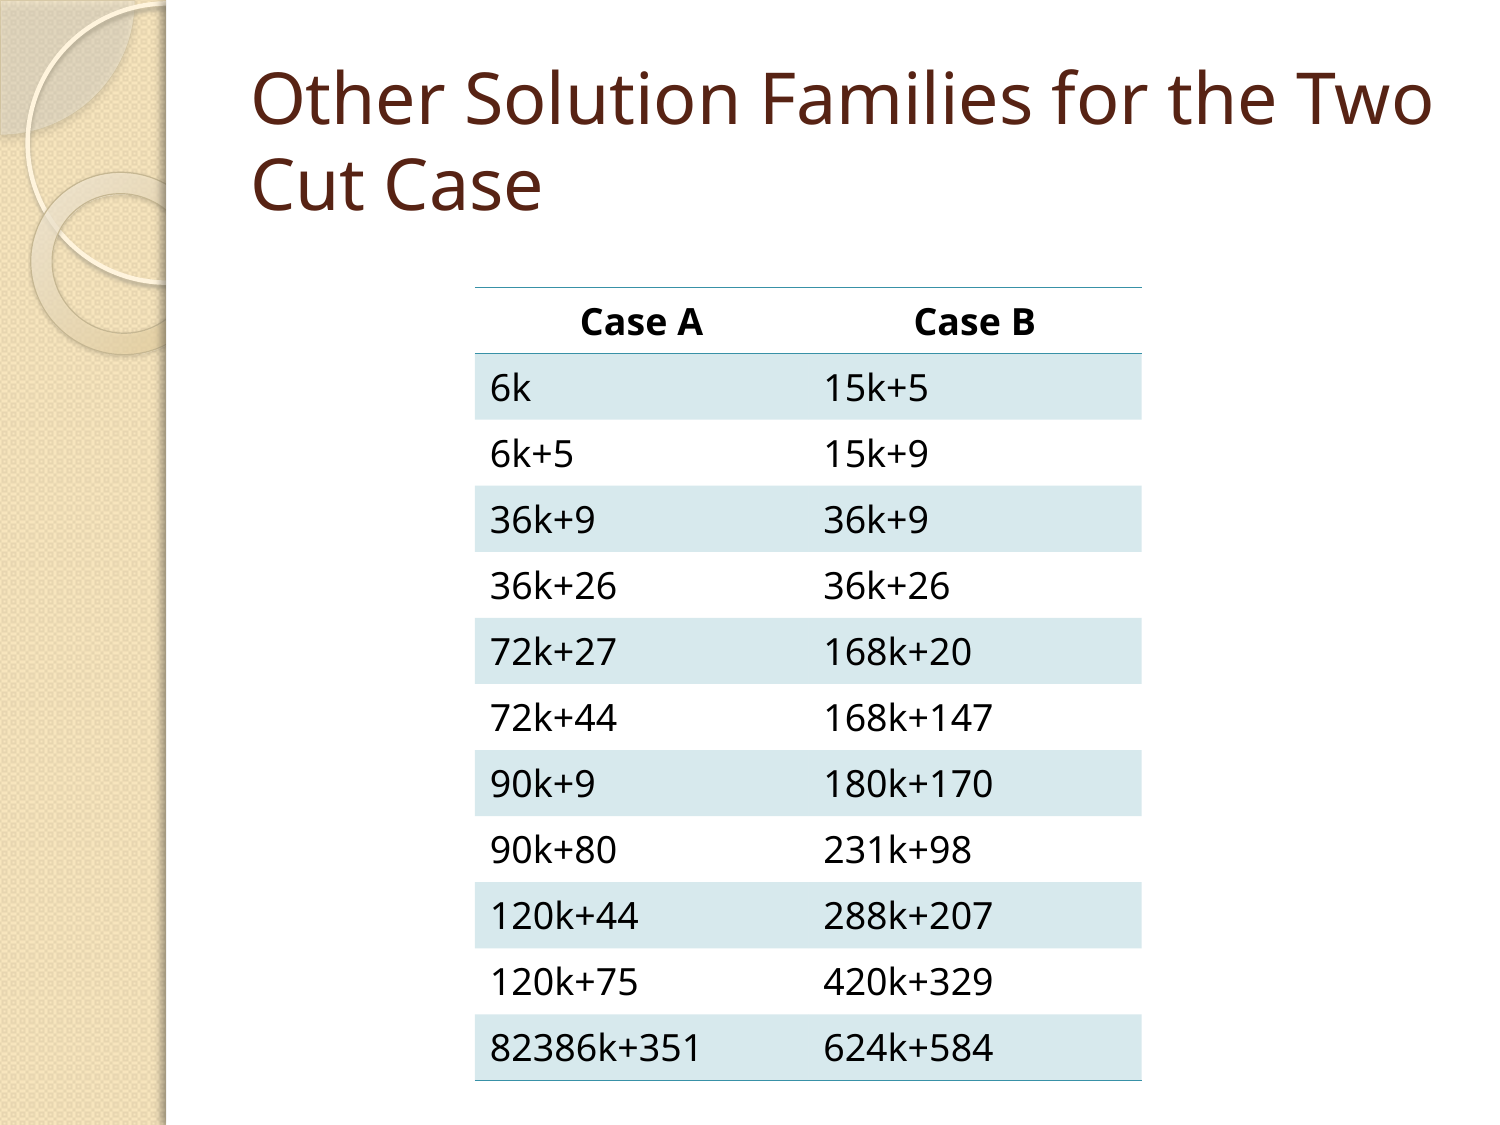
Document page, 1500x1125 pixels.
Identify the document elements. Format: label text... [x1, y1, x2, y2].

table_cell 120k+75 [475, 948, 808, 1014]
table_cell 15k+5 [808, 354, 1142, 420]
table_cell 624k+584 [808, 1014, 1142, 1080]
table_cell 180k+170 [808, 750, 1142, 816]
table_cell 168k+20 [808, 618, 1142, 684]
table_header Case B [808, 288, 1142, 353]
table_cell 36k+26 [808, 552, 1142, 618]
table_cell 288k+207 [808, 882, 1142, 948]
table_cell 36k+9 [808, 486, 1142, 552]
table_cell 90k+80 [475, 816, 808, 882]
table_cell 90k+9 [475, 750, 808, 816]
table_cell 36k+26 [475, 552, 808, 618]
table_cell 36k+9 [475, 486, 808, 552]
table_header Case A [475, 288, 808, 353]
table_cell 6k+5 [475, 420, 808, 486]
table_cell 6k [475, 354, 808, 420]
table_cell 420k+329 [808, 948, 1142, 1014]
table_cell 72k+44 [475, 684, 808, 750]
title Other Solution Families for the Two Cut Case [235, 45, 1466, 233]
table_cell 82386k+351 [475, 1014, 808, 1080]
table_cell 15k+9 [808, 420, 1142, 486]
table_cell 168k+147 [808, 684, 1142, 750]
table_cell 120k+44 [475, 882, 808, 948]
table_cell 72k+27 [475, 618, 808, 684]
table_cell 231k+98 [808, 816, 1142, 882]
